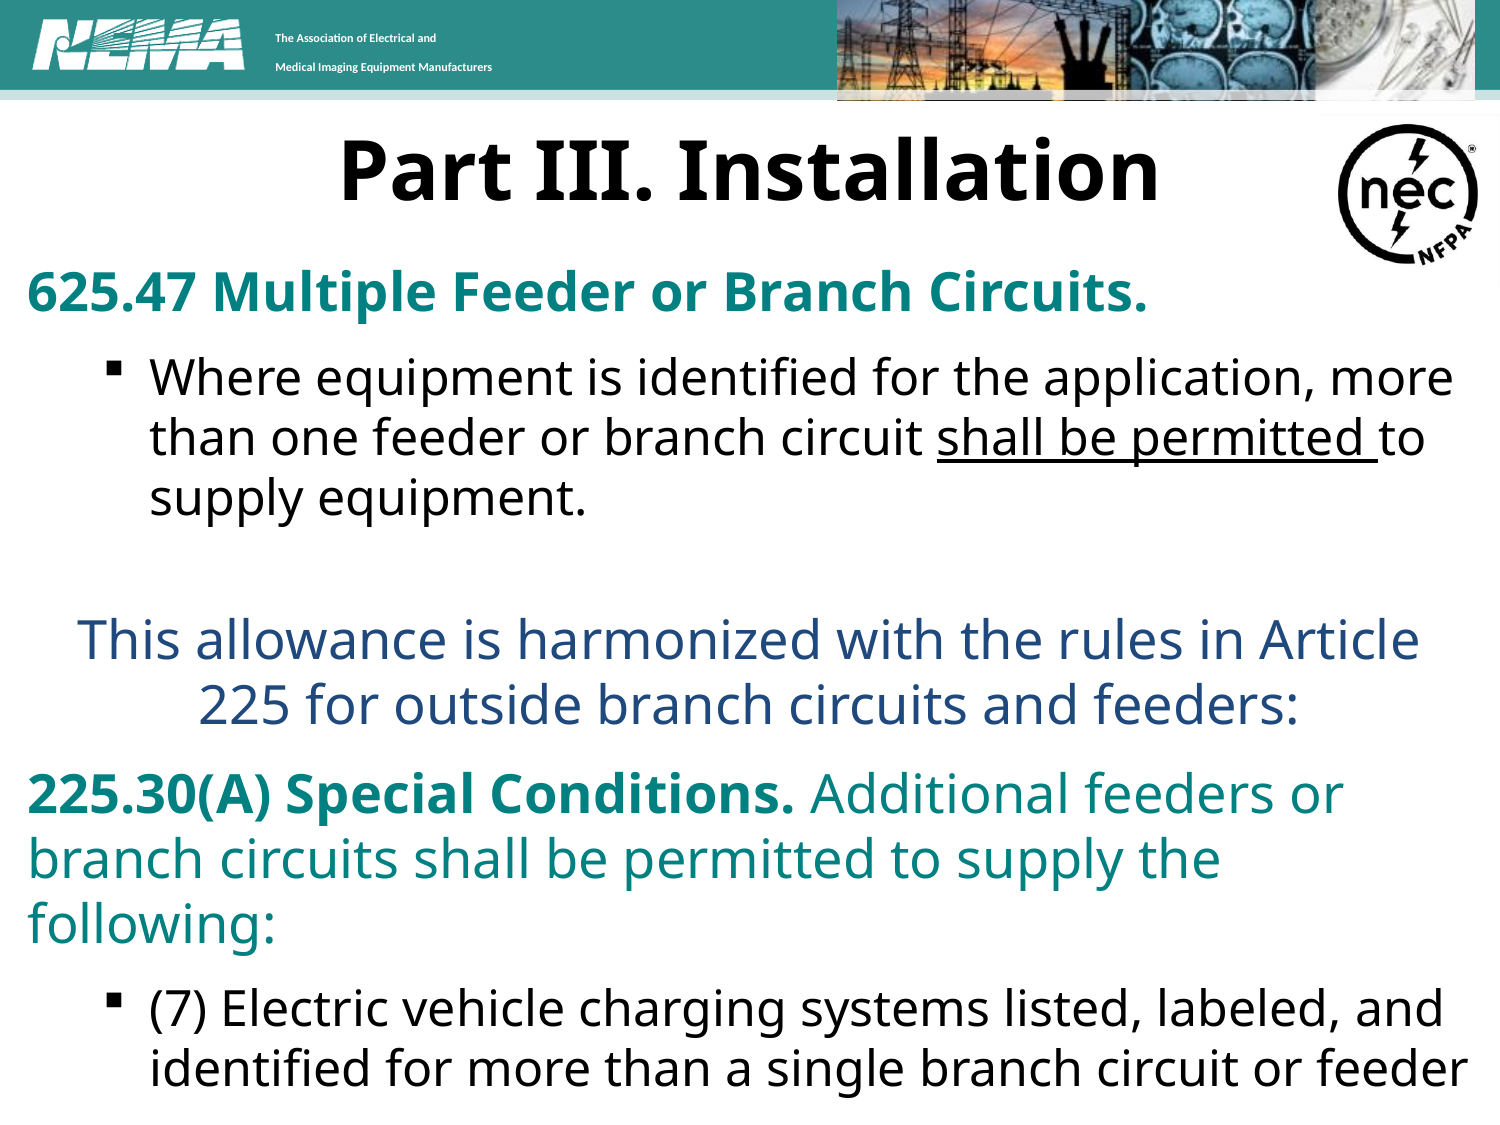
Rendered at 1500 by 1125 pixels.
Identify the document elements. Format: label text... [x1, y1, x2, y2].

picture [32, 18, 246, 71]
picture [837, 0, 1475, 87]
title Part III. Installation [0, 87, 1500, 225]
picture [1318, 114, 1499, 288]
list 625.47 Multiple Feeder or Branch Circuits. Where equipment is identified for the application, more than one feeder or branch circuit shall be permitted to supply equipment. This allowance is harmonized with the rules in Article 225 for outside branch circuits and feeders: 225.30(A) Special Conditions. Additional feeders or branch circuits shall be permitted to supply the following: (7) Electric vehicle charging systems listed, labeled, and identified for more than a single branch circuit or feeder [12, 249, 1488, 1100]
